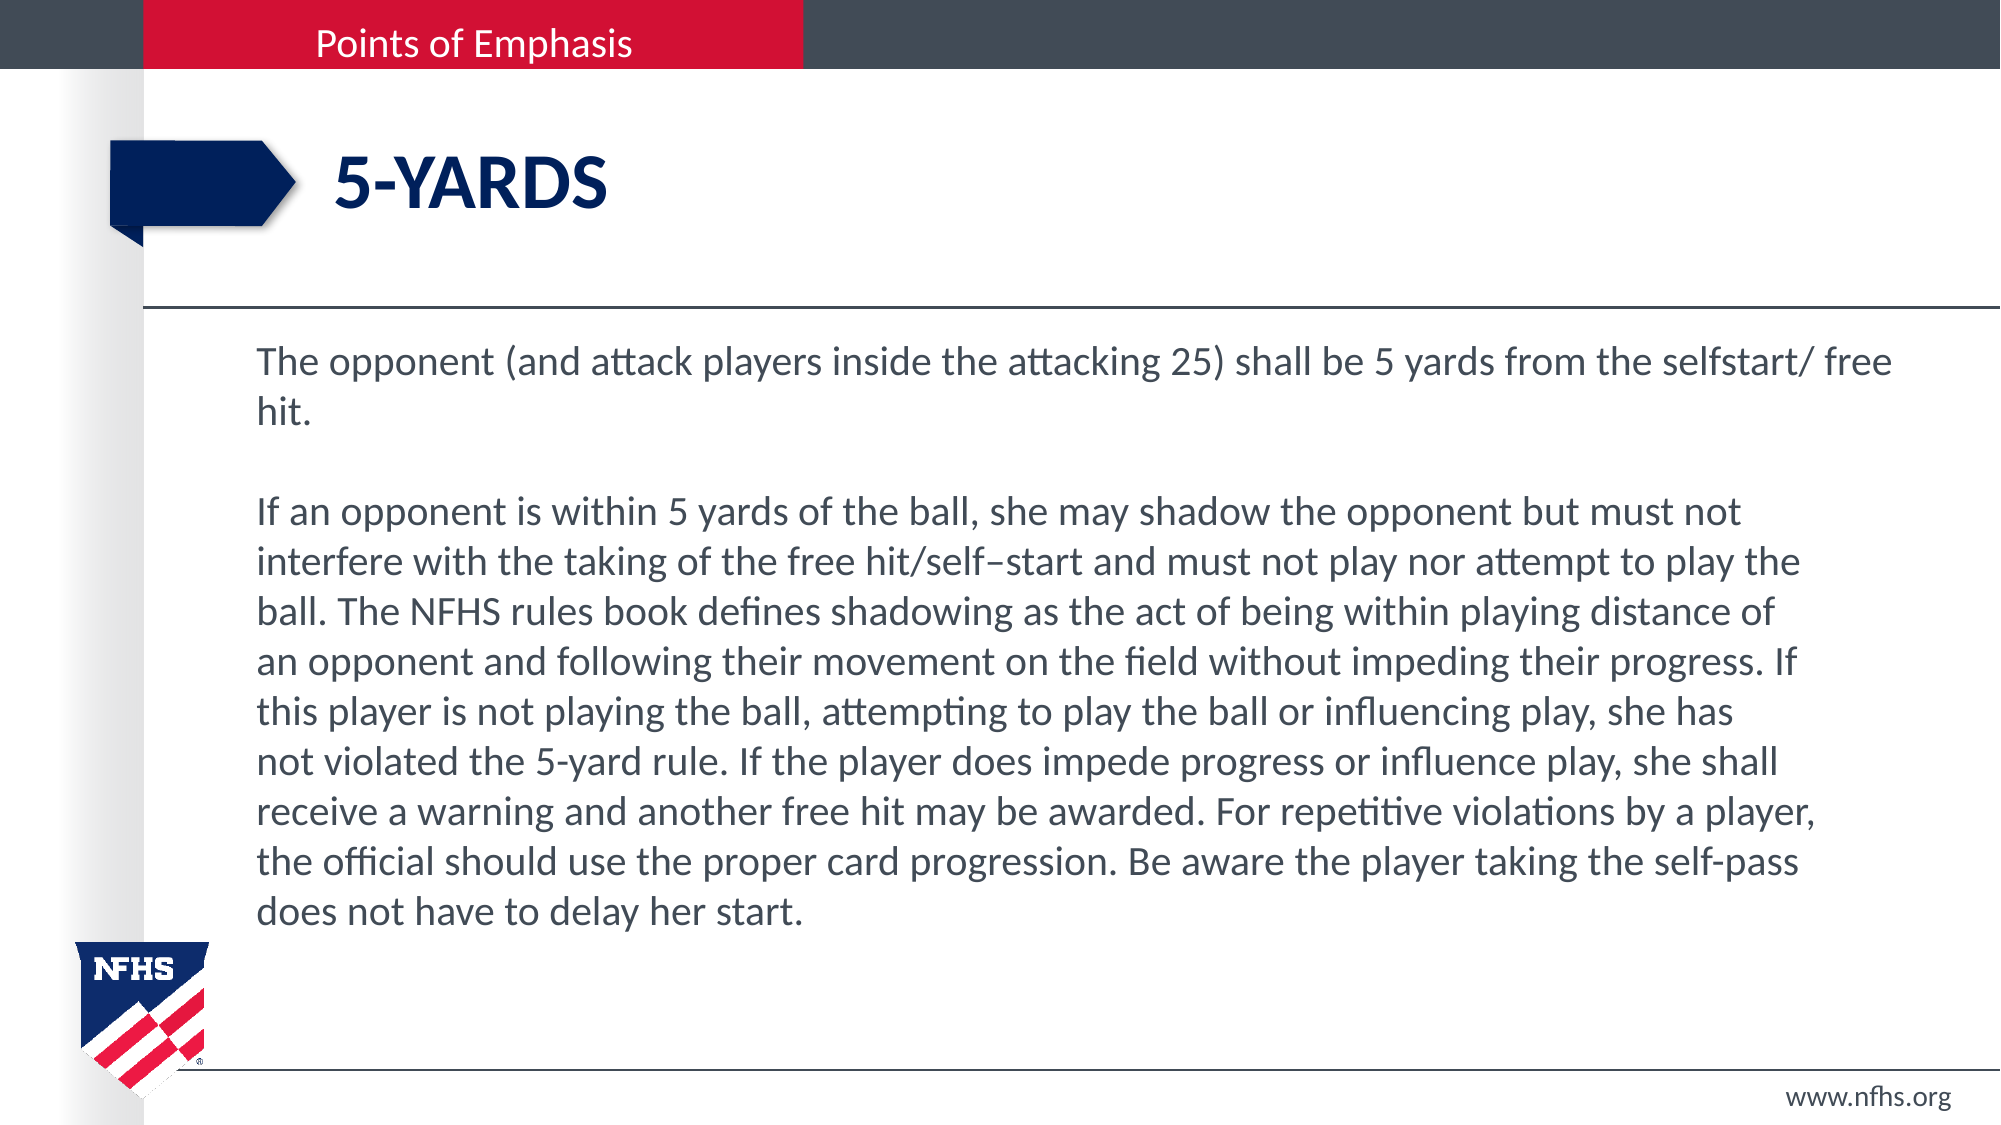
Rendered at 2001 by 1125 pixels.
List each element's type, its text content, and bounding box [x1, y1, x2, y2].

list The opponent (and attack players inside the attacking 25) shall be 5 yards from the selfstart/ free hit. If an opponent is within 5 yards of the ball, she may shadow the opponent but must not interfere with the taking of the free hit/self–start and must not play nor attempt to play the ball. The NFHS rules book defines shadowing as the act of being within playing distance of an opponent and following their movement on the field without impeding their progress. If this player is not playing the ball, attempting to play the ball or influencing play, she has not violated the 5-yard rule. If the player does impede progress or influence play, she shall receive a warning and another free hit may be awarded. For repetitive violations by a player, the official should use the proper card progression. Be aware the player taking the self-pass does not have to delay her start. [241, 326, 1964, 1039]
picture [75, 942, 209, 1099]
footer www.nfhs.org [1639, 1070, 1967, 1119]
title 5-yards [318, 85, 1964, 285]
